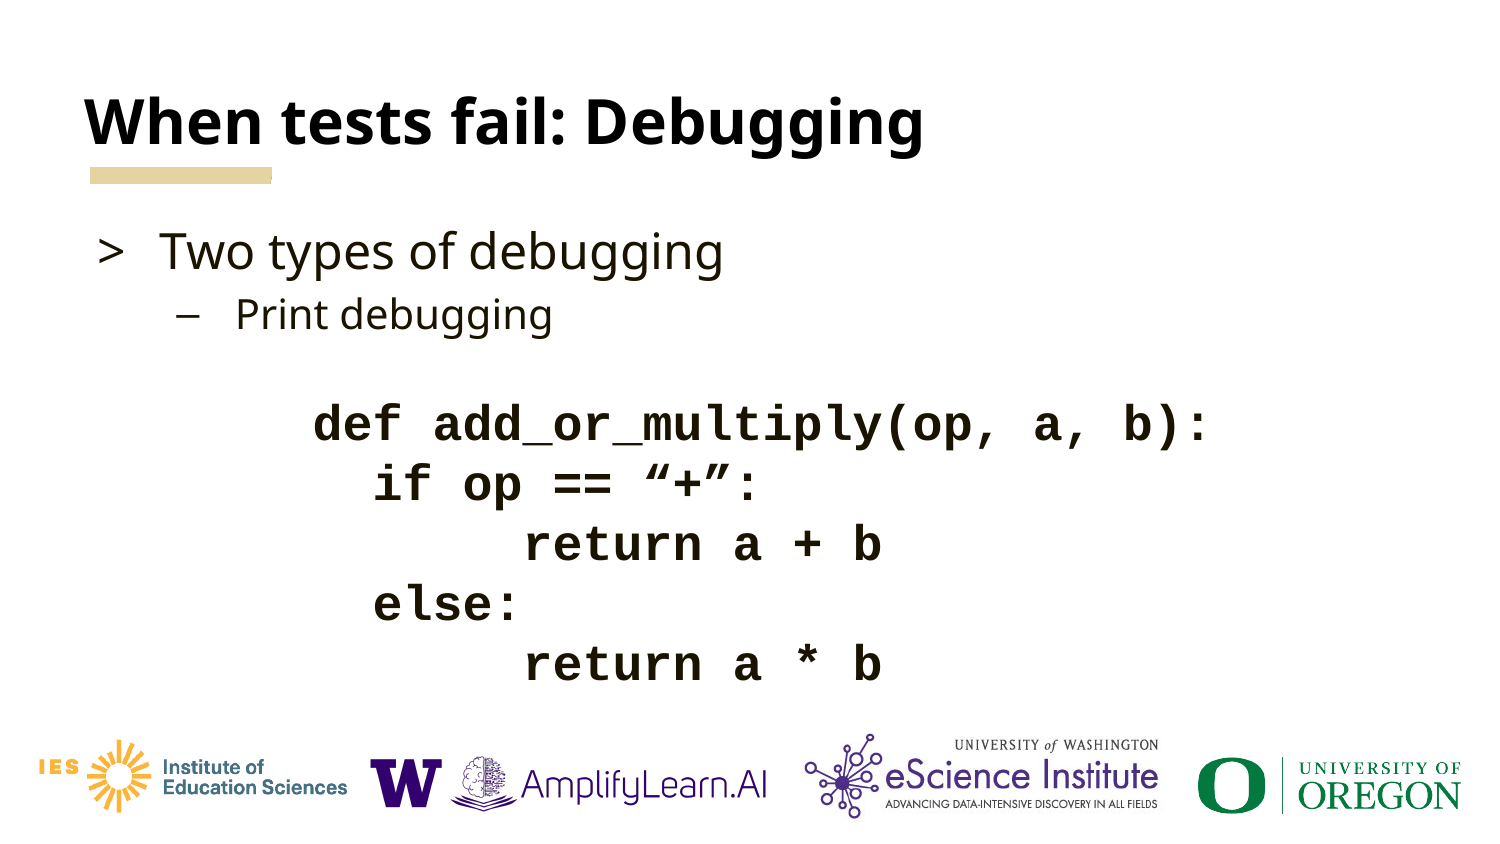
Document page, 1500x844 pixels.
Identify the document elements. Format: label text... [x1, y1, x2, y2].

picture [1198, 757, 1461, 814]
title When tests fail: Debugging [73, 76, 1419, 168]
picture [39, 739, 347, 813]
picture [794, 723, 1187, 827]
list Two types of debugging Print debugging [73, 214, 1479, 683]
picture [357, 732, 784, 821]
text_box def add_or_multiply(op, a, b): if op == “+”: return a + b else: return a * b [211, 385, 1448, 696]
picture [90, 168, 272, 184]
